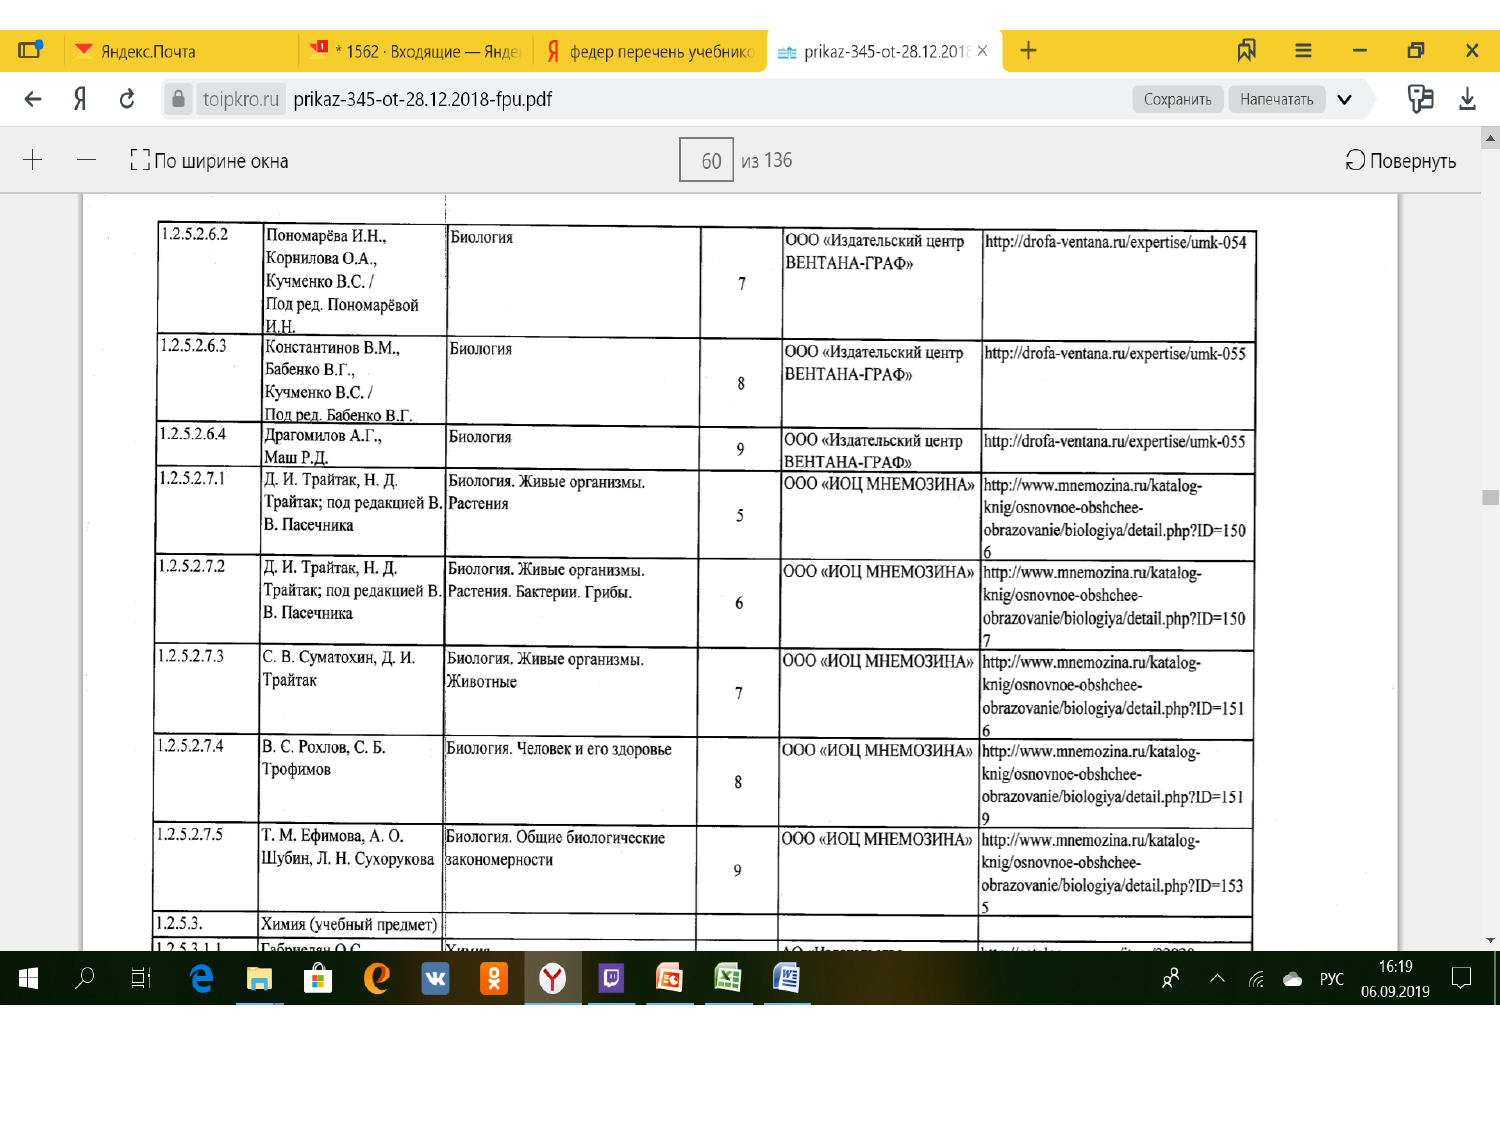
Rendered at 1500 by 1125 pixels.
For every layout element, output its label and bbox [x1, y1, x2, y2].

list [0, 30, 1500, 1006]
